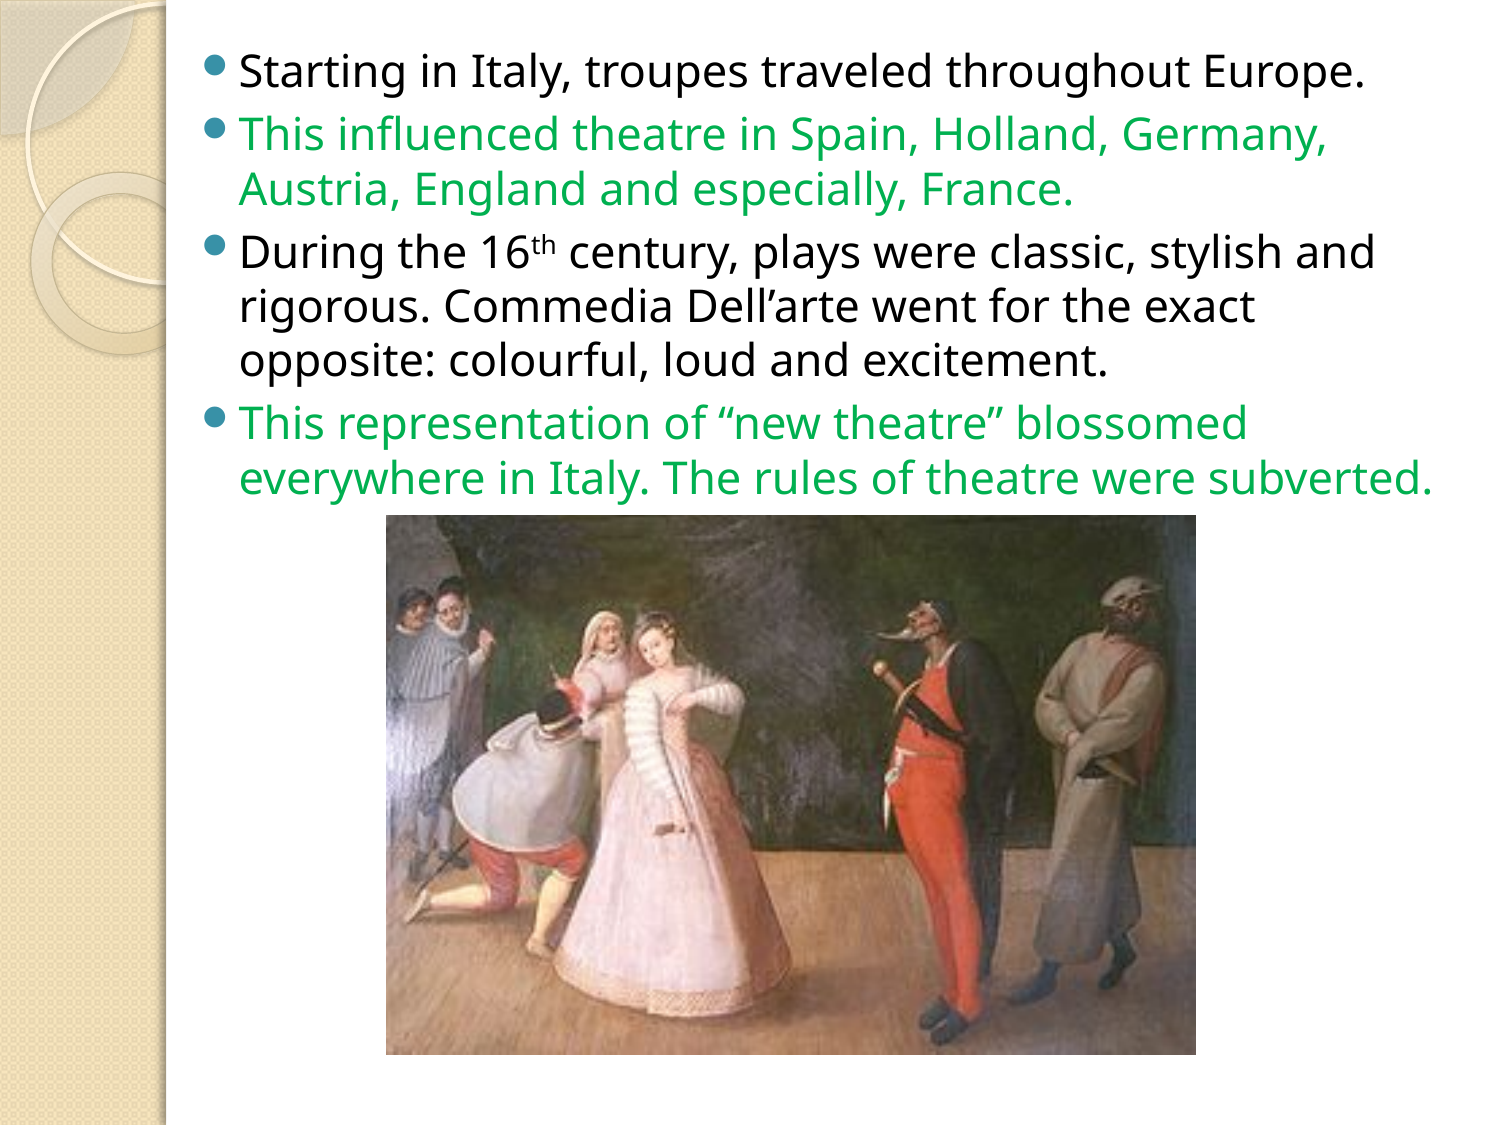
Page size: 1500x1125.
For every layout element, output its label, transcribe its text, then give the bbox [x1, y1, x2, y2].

picture [386, 515, 1196, 1055]
list Starting in Italy, troupes traveled throughout Europe. This influenced theatre in Spain, Holland, Germany, Austria, England and especially, France. During the 16th century, plays were classic, stylish and rigorous. Commedia Dell’arte went for the exact opposite: colourful, loud and excitement. This representation of “new theatre” blossomed everywhere in Italy. The rules of theatre were subverted. [175, 35, 1466, 528]
